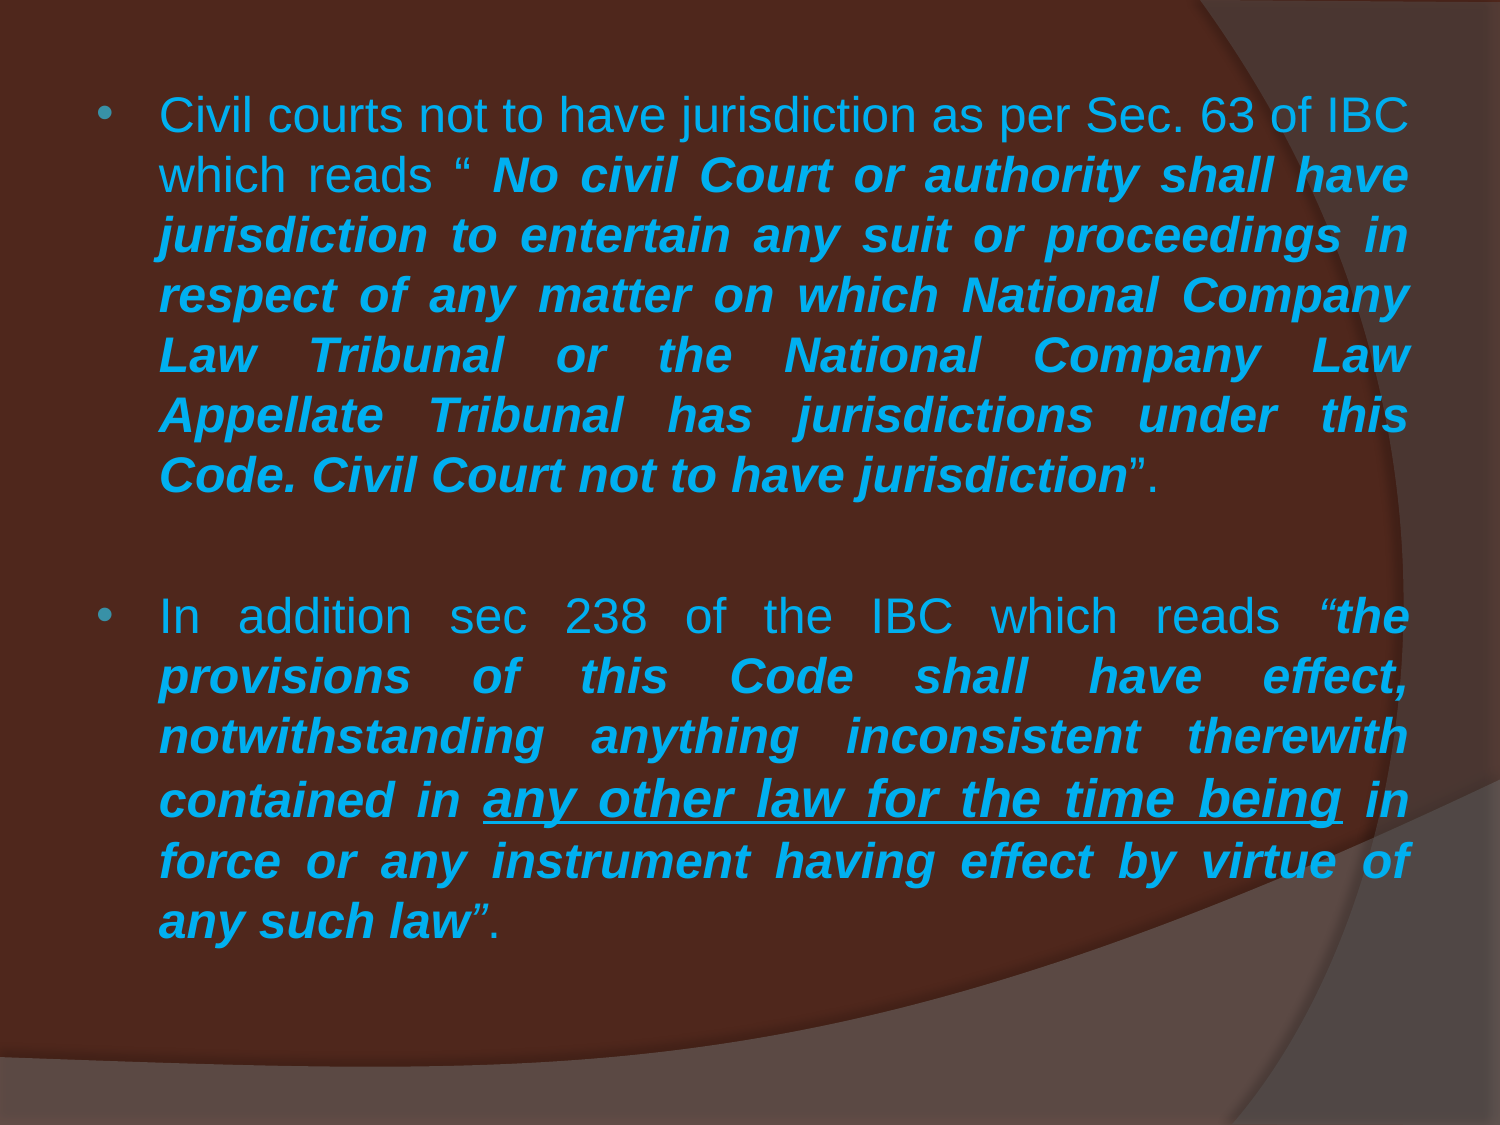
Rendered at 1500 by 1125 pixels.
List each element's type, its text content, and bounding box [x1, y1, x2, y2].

list Civil courts not to have jurisdiction as per Sec. 63 of IBC which reads “ No civil Court or authority shall have jurisdiction to entertain any suit or proceedings in respect of any matter on which National Company Law Tribunal or the National Company Law Appellate Tribunal has jurisdictions under this Code. Civil Court not to have jurisdiction”. In addition sec 238 of the IBC which reads “the provisions of this Code shall have effect, notwithstanding anything inconsistent therewith contained in any other law for the time being in force or any instrument having effect by virtue of any such law”. [75, 75, 1425, 1035]
